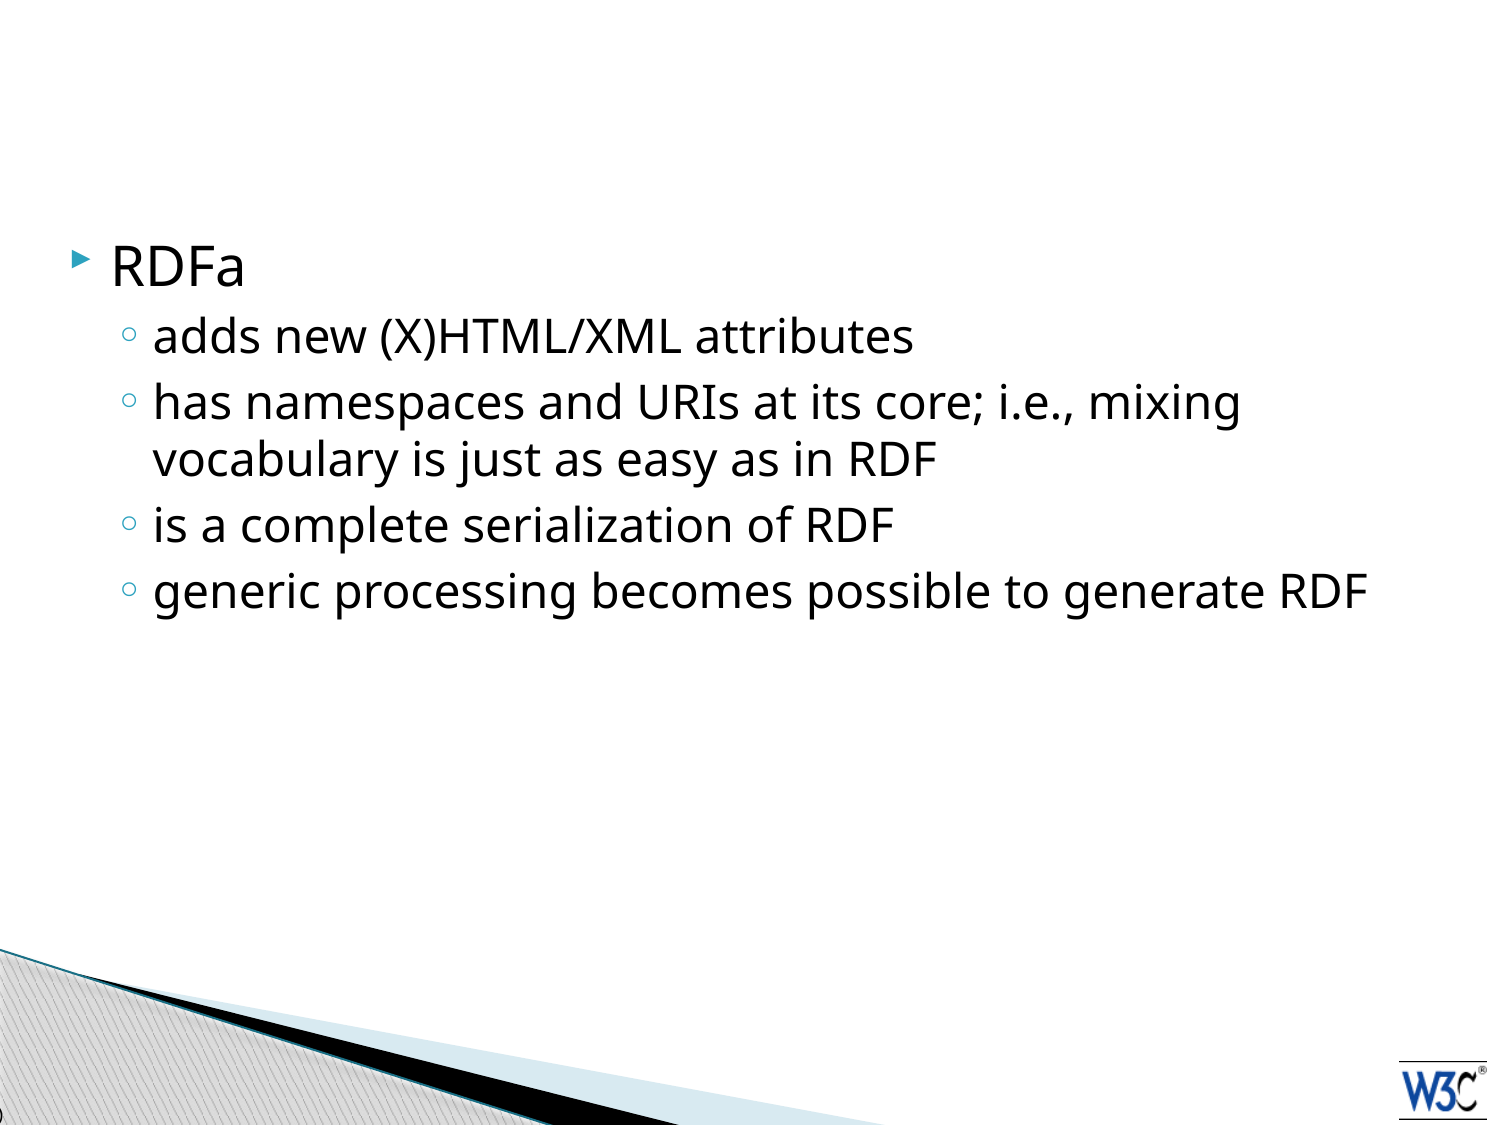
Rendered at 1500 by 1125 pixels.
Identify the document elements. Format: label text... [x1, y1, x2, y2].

picture [1399, 1061, 1487, 1120]
list RDFa adds new (X)HTML/XML attributes has namespaces and URIs at its core; i.e., mixing vocabulary is just as easy as in RDF is a complete serialization of RDF generic processing becomes possible to generate RDF [35, 222, 1453, 994]
